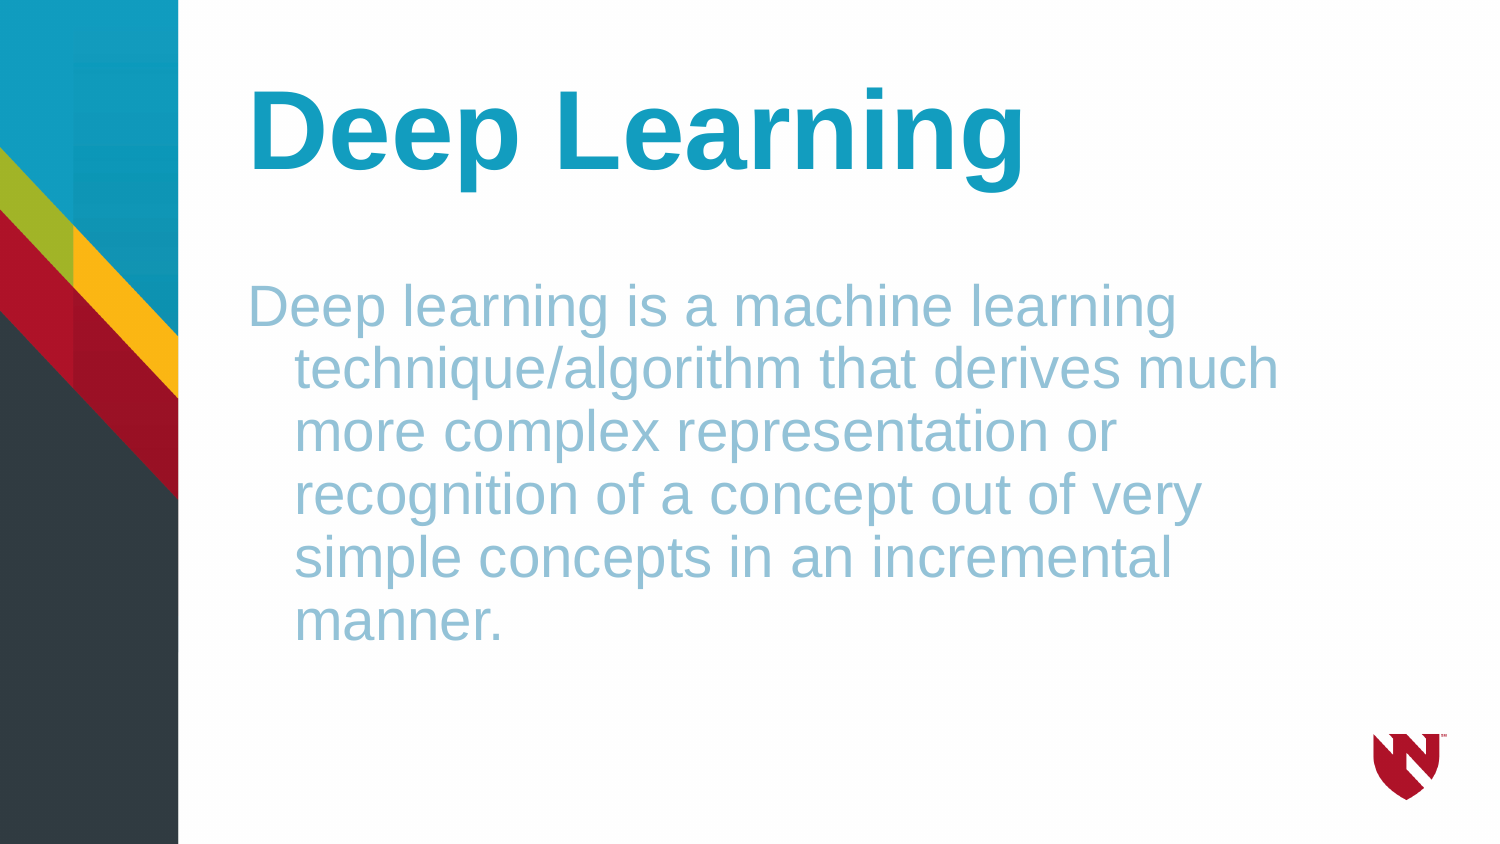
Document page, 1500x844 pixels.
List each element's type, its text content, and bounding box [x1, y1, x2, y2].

picture [0, 0, 1500, 844]
list Deep learning is a machine learning technique/algorithm that derives much more complex representation or recognition of a concept out of very simple concepts in an incremental manner. [232, 268, 1326, 809]
title Deep Learning [232, 48, 1326, 194]
